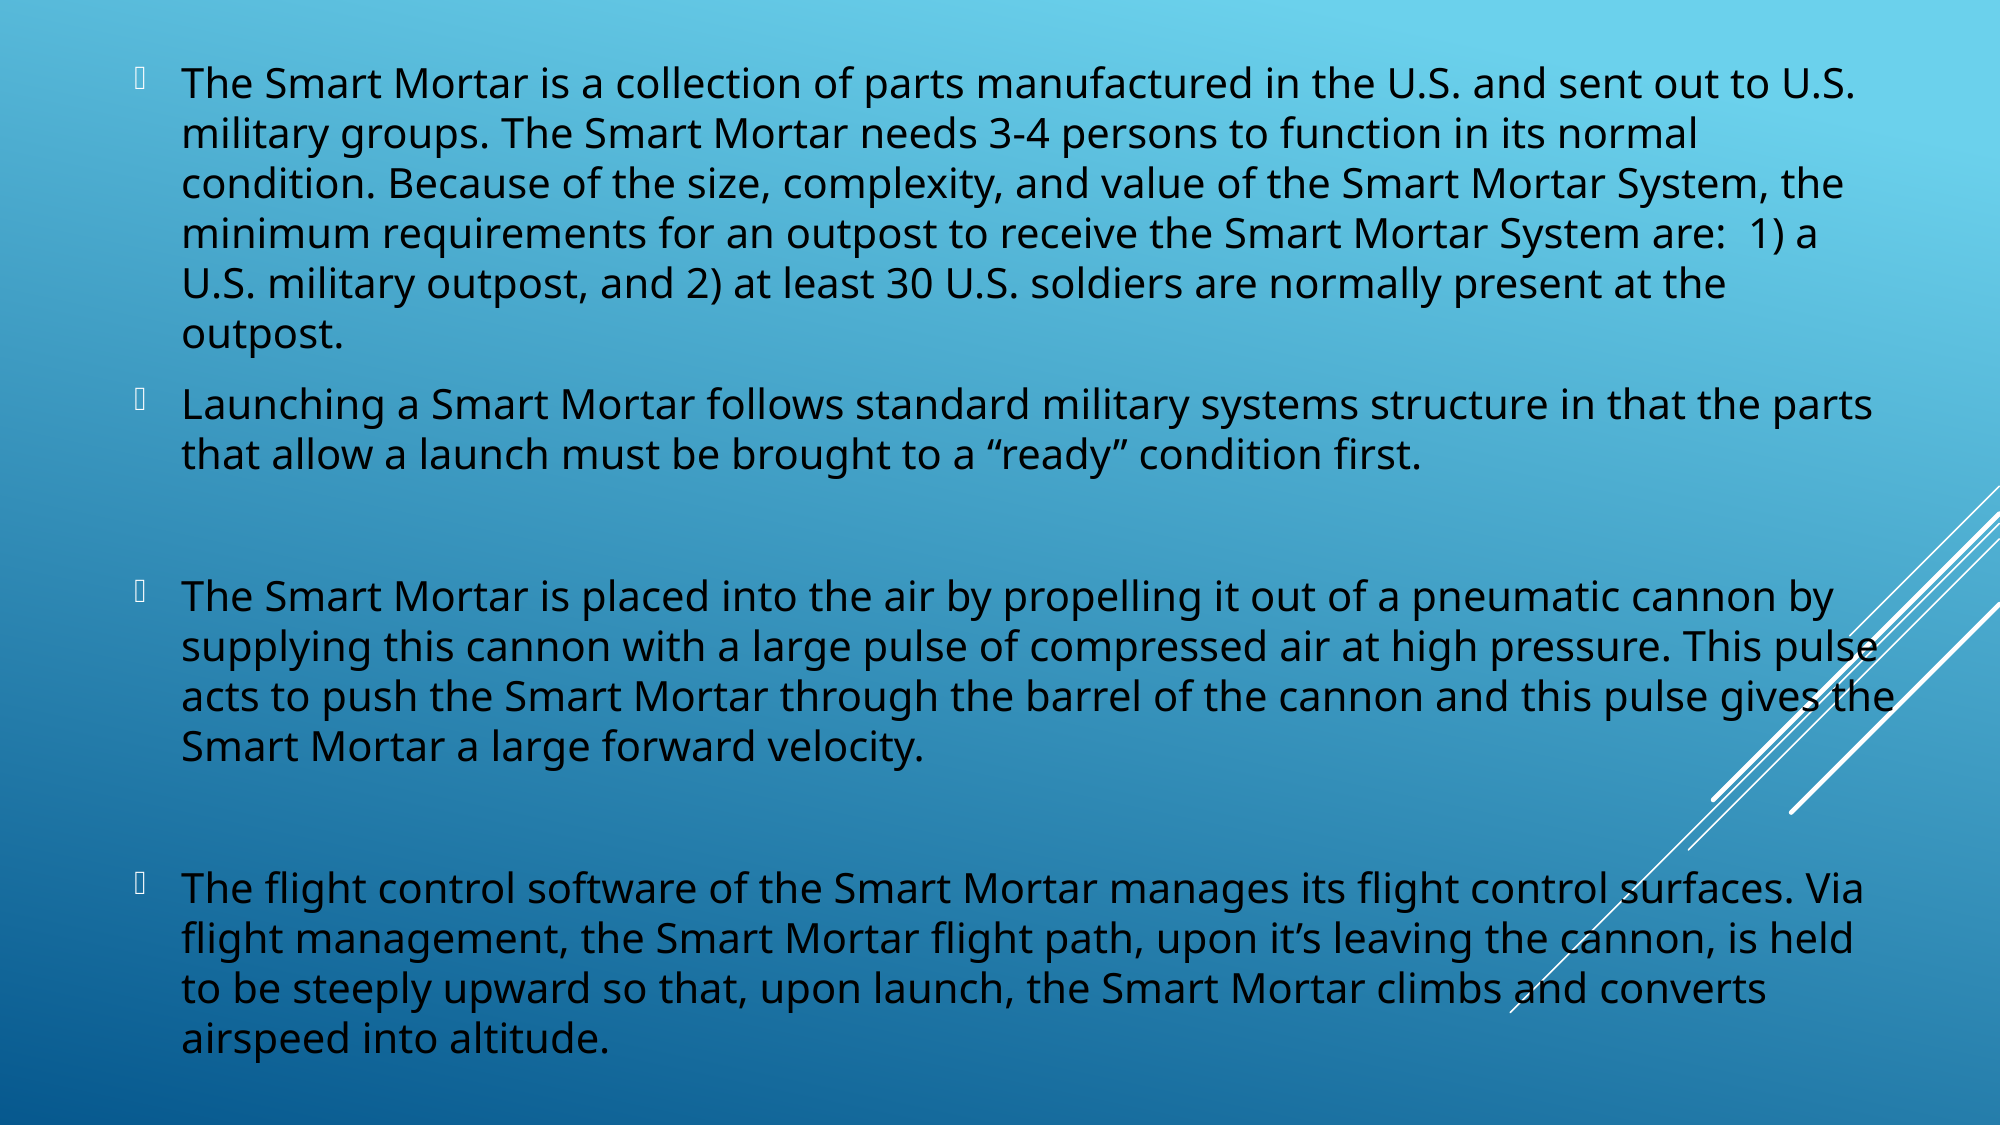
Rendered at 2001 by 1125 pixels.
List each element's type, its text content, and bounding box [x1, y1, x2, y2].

list The Smart Mortar is a collection of parts manufactured in the U.S. and sent out to U.S. military groups. The Smart Mortar needs 3-4 persons to function in its normal condition. Because of the size, complexity, and value of the Smart Mortar System, the minimum requirements for an outpost to receive the Smart Mortar System are: 1) a U.S. military outpost, and 2) at least 30 U.S. soldiers are normally present at the outpost. Launching a Smart Mortar follows standard military systems structure in that the parts that allow a launch must be brought to a “ready” condition first. The Smart Mortar is placed into the air by propelling it out of a pneumatic cannon by supplying this cannon with a large pulse of compressed air at high pressure. This pulse acts to push the Smart Mortar through the barrel of the cannon and this pulse gives the Smart Mortar a large forward velocity. The flight control software of the Smart Mortar manages its flight control surfaces. Via flight management, the Smart Mortar flight path, upon it’s leaving the cannon, is held to be steeply upward so that, upon launch, the Smart Mortar climbs and converts airspeed into altitude. [119, 48, 1915, 1091]
